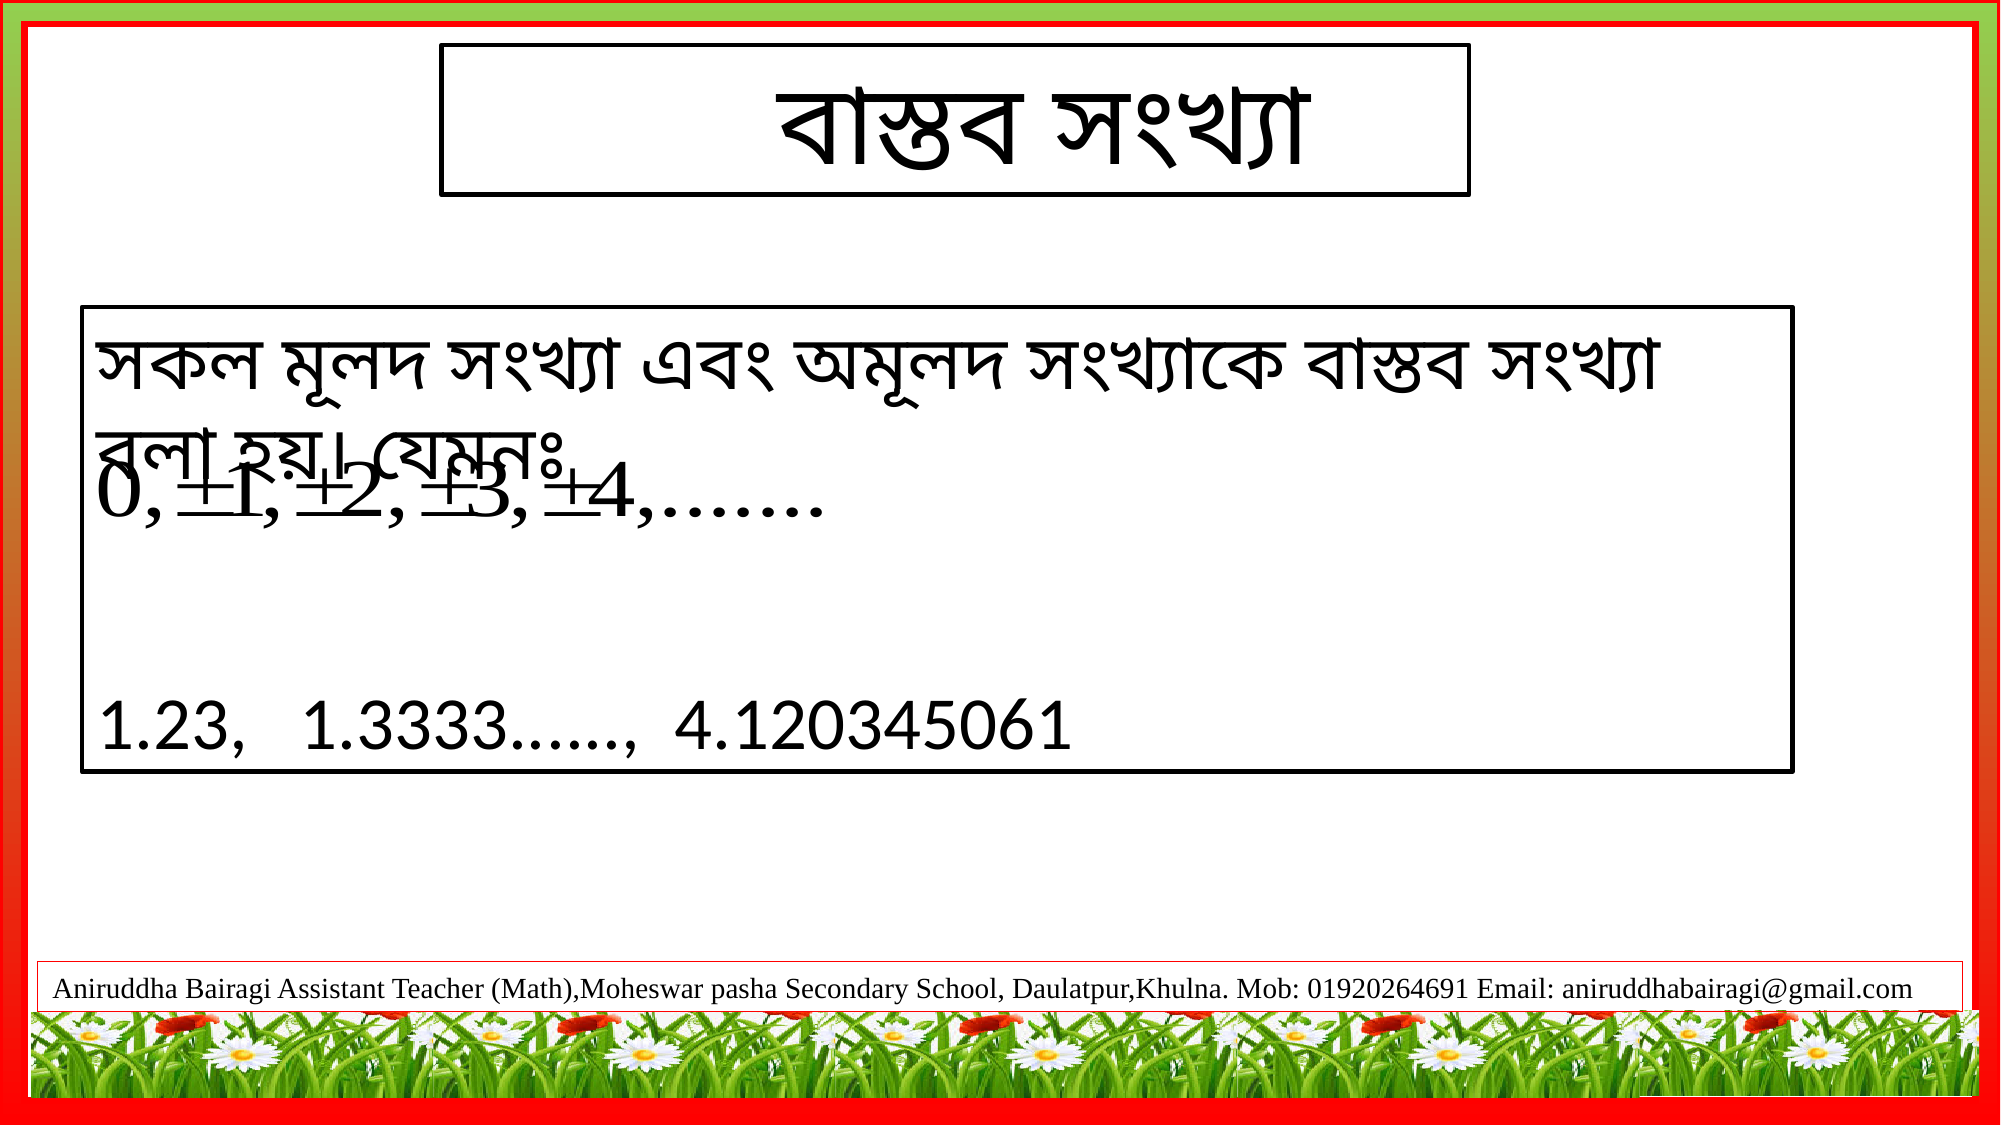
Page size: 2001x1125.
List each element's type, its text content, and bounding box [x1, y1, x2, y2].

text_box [81, 441, 842, 552]
picture [31, 1010, 1980, 1098]
text_box সকল মূলদ সংখ্যা এবং অমূলদ সংখ্যাকে বাস্তব সংখ্যা বলা হয়। যেমনঃ 1.23, 1.3333......, 4.120345061 [82, 306, 1793, 772]
text_box বাস্তব সংখ্যা [441, 45, 1469, 195]
